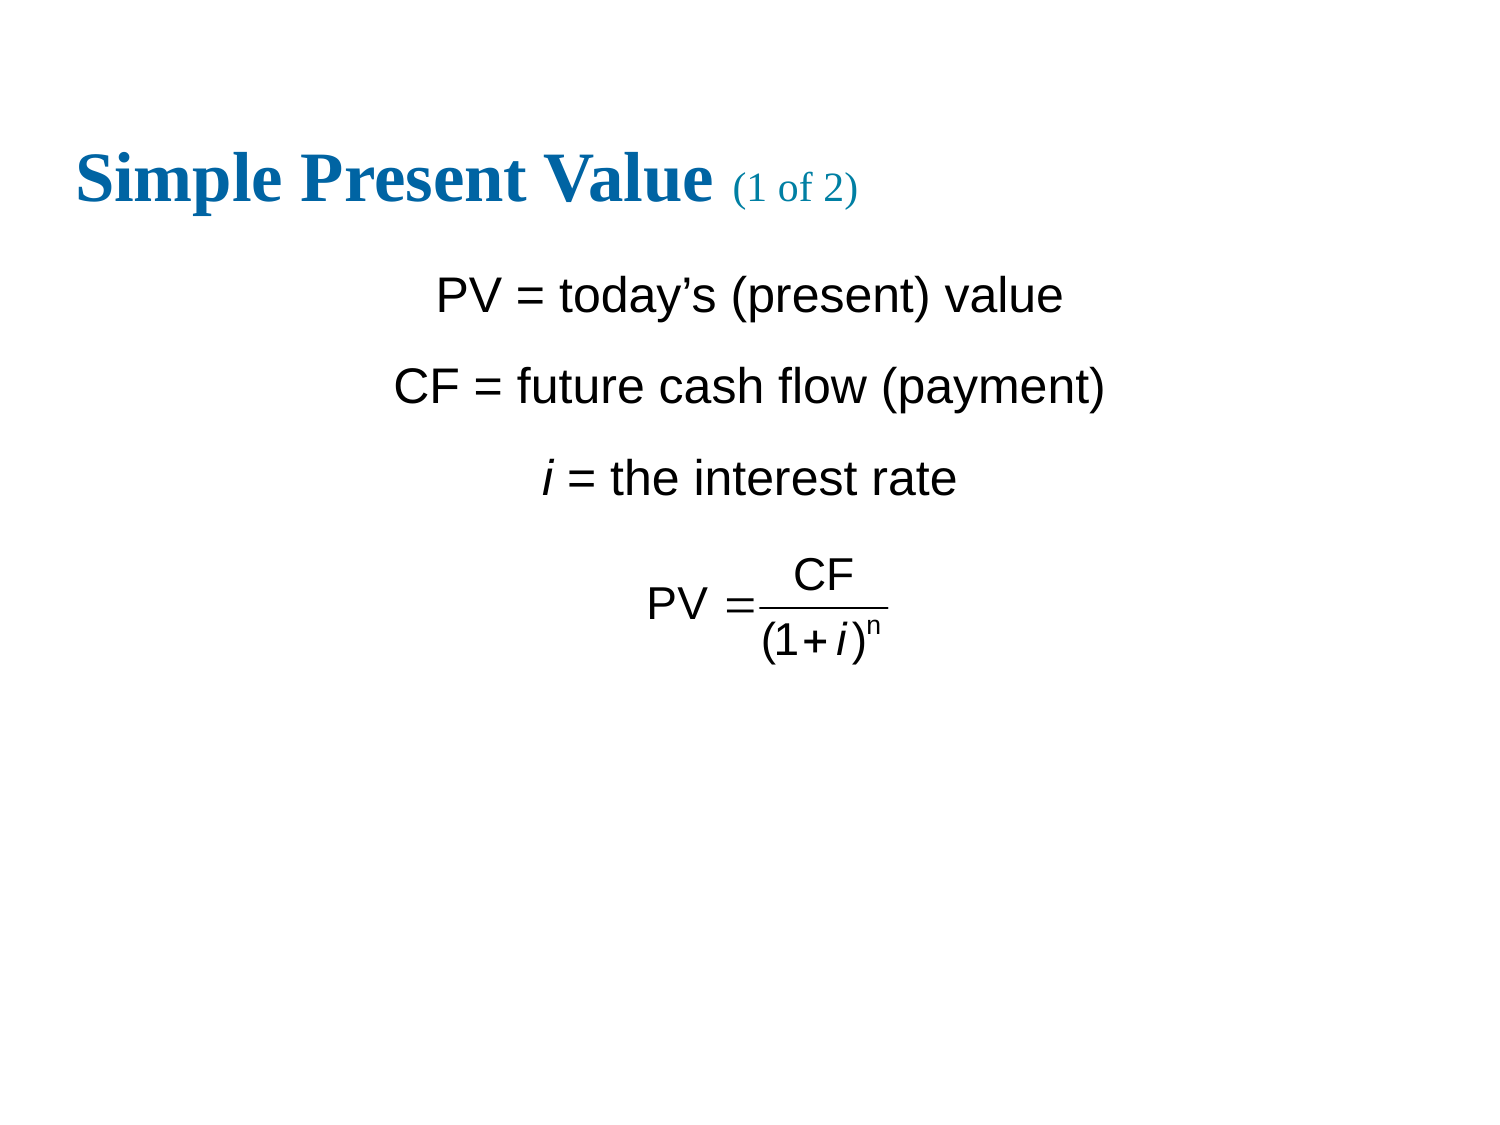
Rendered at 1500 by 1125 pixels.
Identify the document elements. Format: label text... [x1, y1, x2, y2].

title Simple Present Value (1 of 2) [75, 35, 1425, 216]
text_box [642, 546, 896, 674]
list PV = today’s (present) value CF = future cash flow (payment) i = the interest rate [75, 262, 1425, 538]
